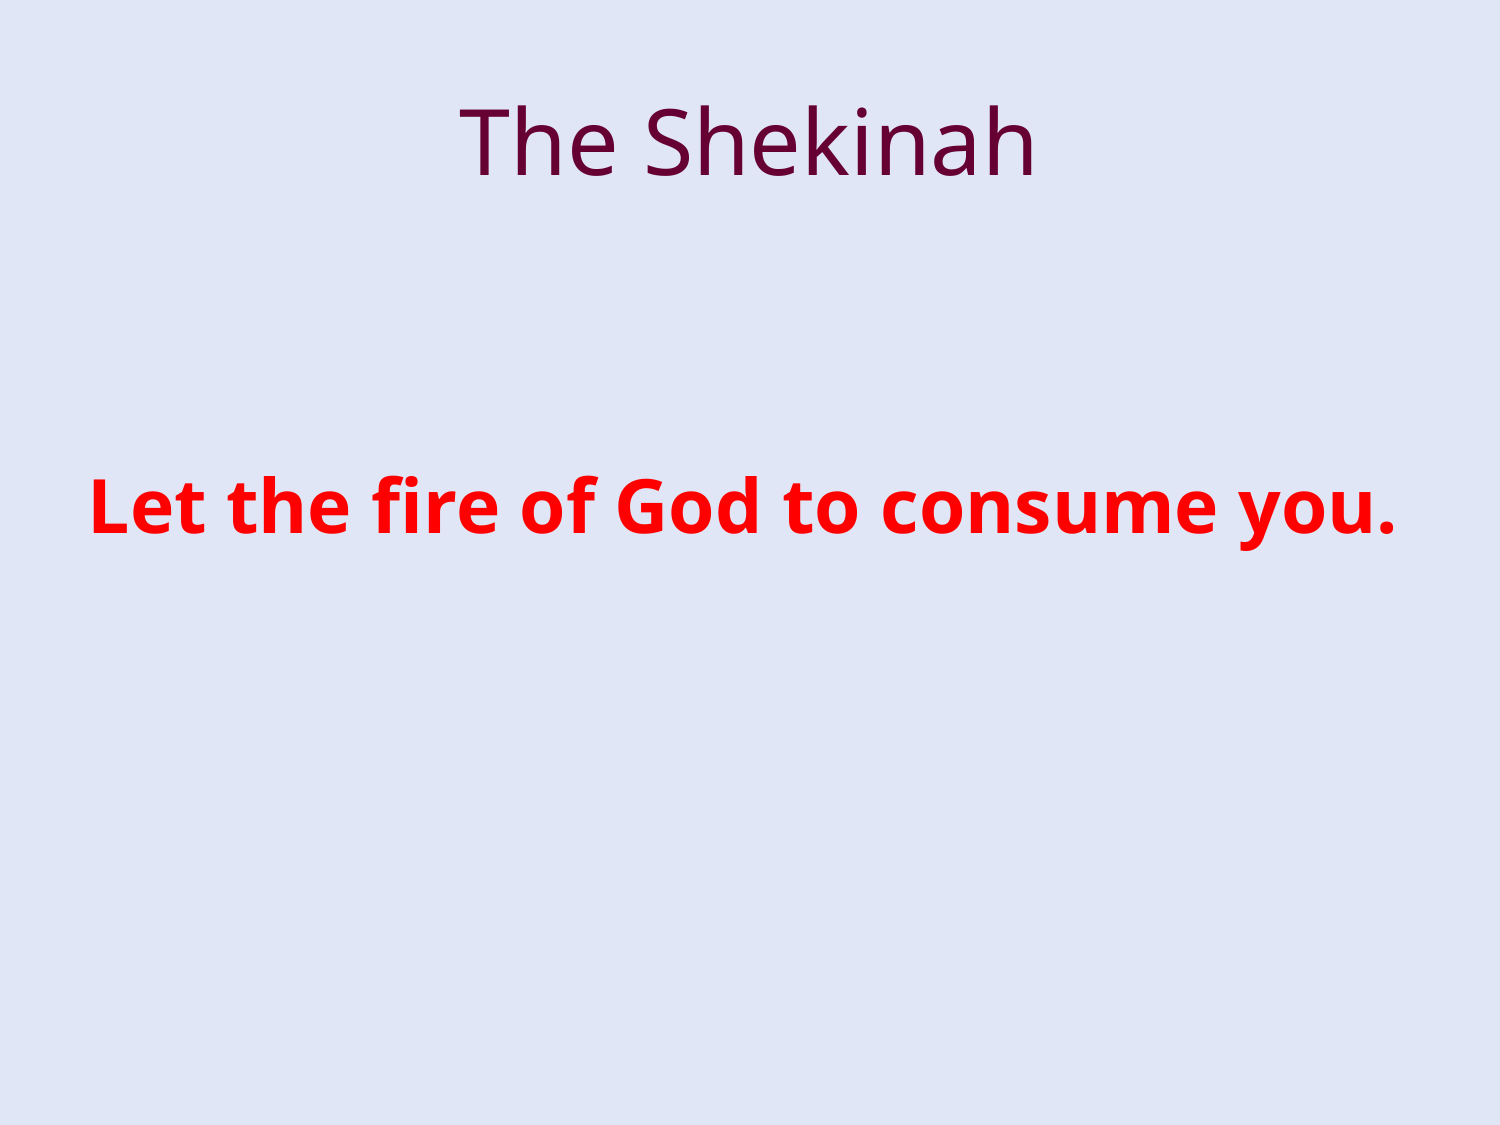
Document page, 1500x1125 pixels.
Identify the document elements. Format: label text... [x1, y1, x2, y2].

title The Shekinah [75, 45, 1425, 233]
list Let the fire of God to consume you. [50, 262, 1438, 1005]
